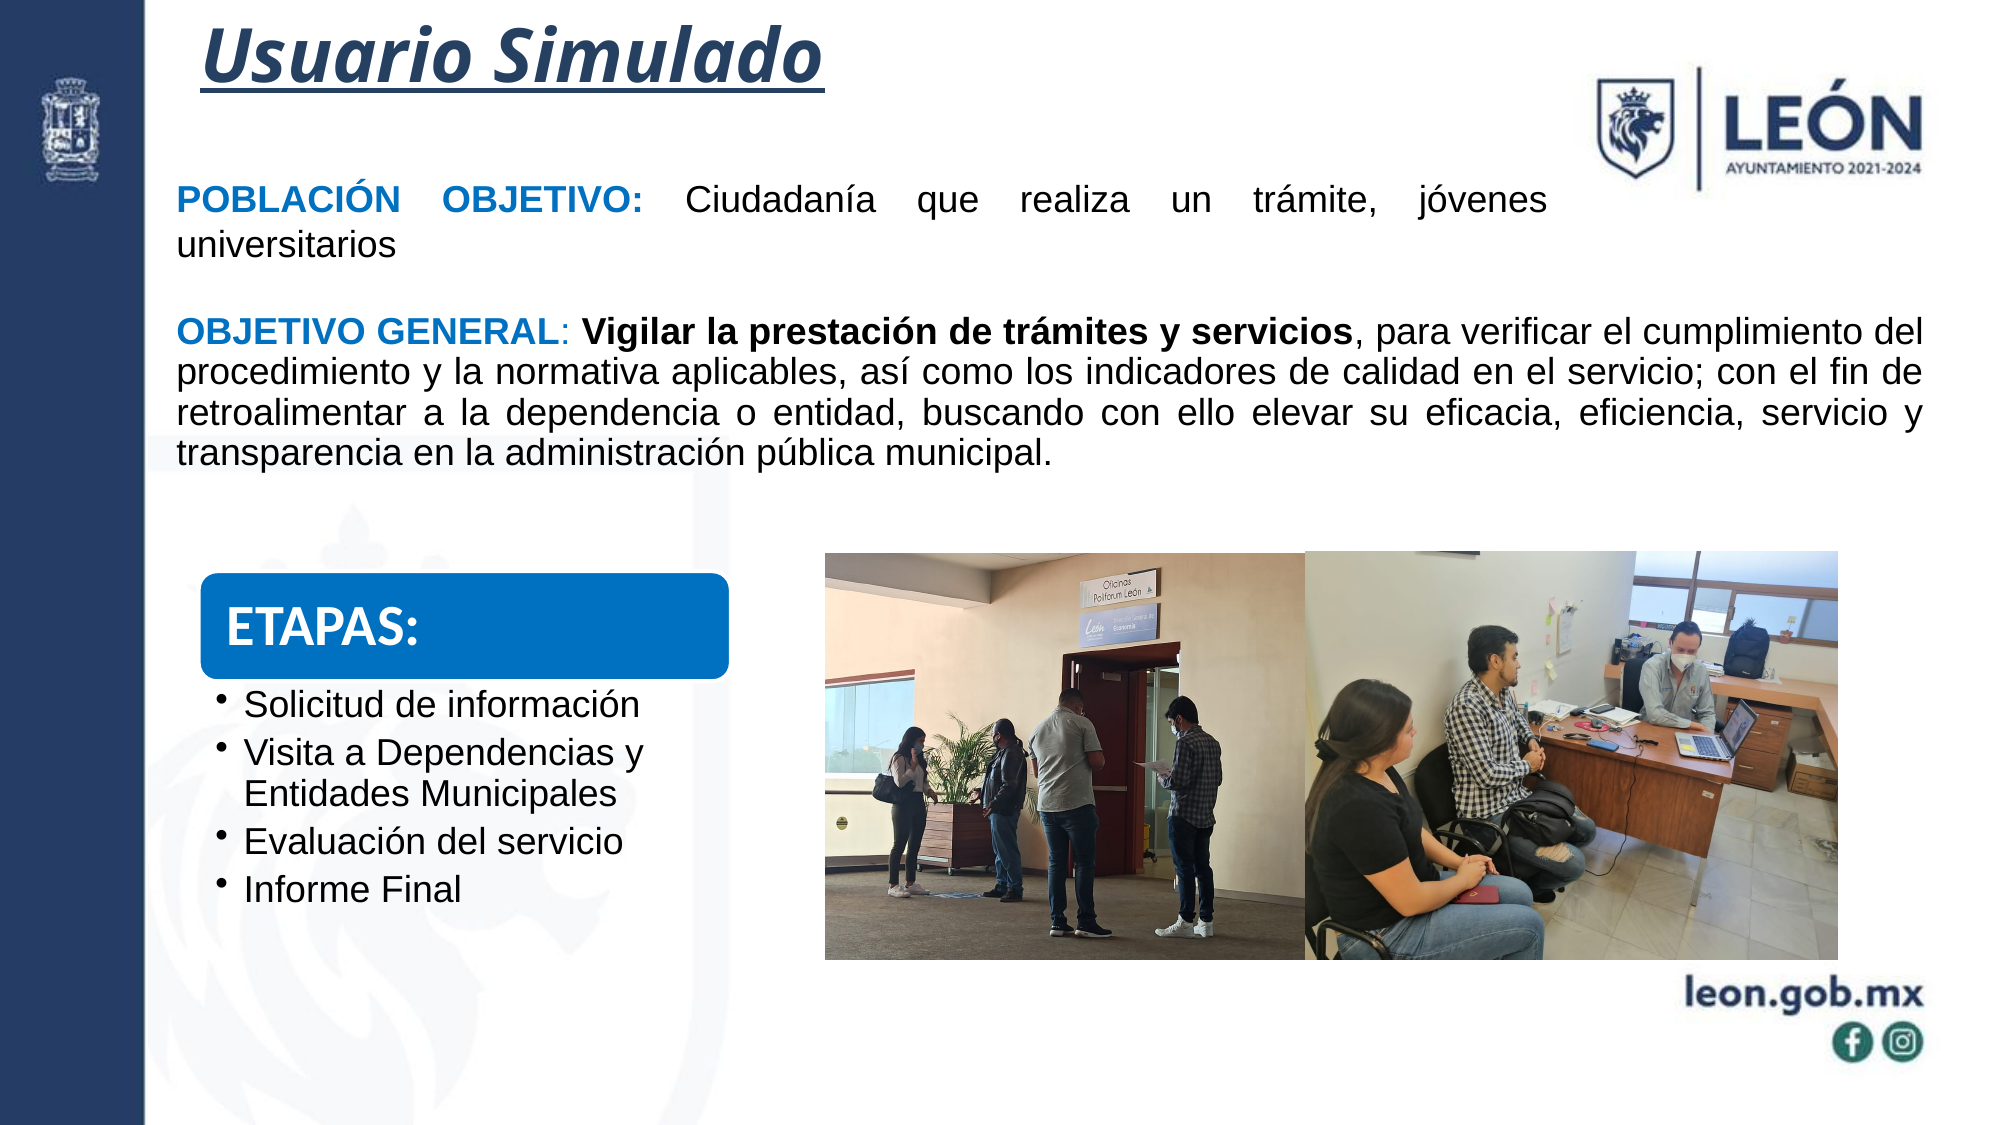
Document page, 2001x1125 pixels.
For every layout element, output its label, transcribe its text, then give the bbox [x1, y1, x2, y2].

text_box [198, 570, 732, 911]
picture [0, 0, 2000, 1125]
text_box POBLACIÓN OBJETIVO: Ciudadanía que realiza un trámite, jóvenes universitarios [161, 167, 1563, 274]
text_box OBJETIVO GENERAL: Vigilar la prestación de trámites y servicios, para verificar el cumplimiento del procedimiento y la normativa aplicables, así como los indicadores de calidad en el servicio; con el fin de retroalimentar a la dependencia o entidad, buscando con ello elevar su eficacia, eficiencia, servicio y transparencia en la administración pública municipal. [161, 304, 1939, 488]
text_box Usuario Simulado [137, 0, 888, 105]
